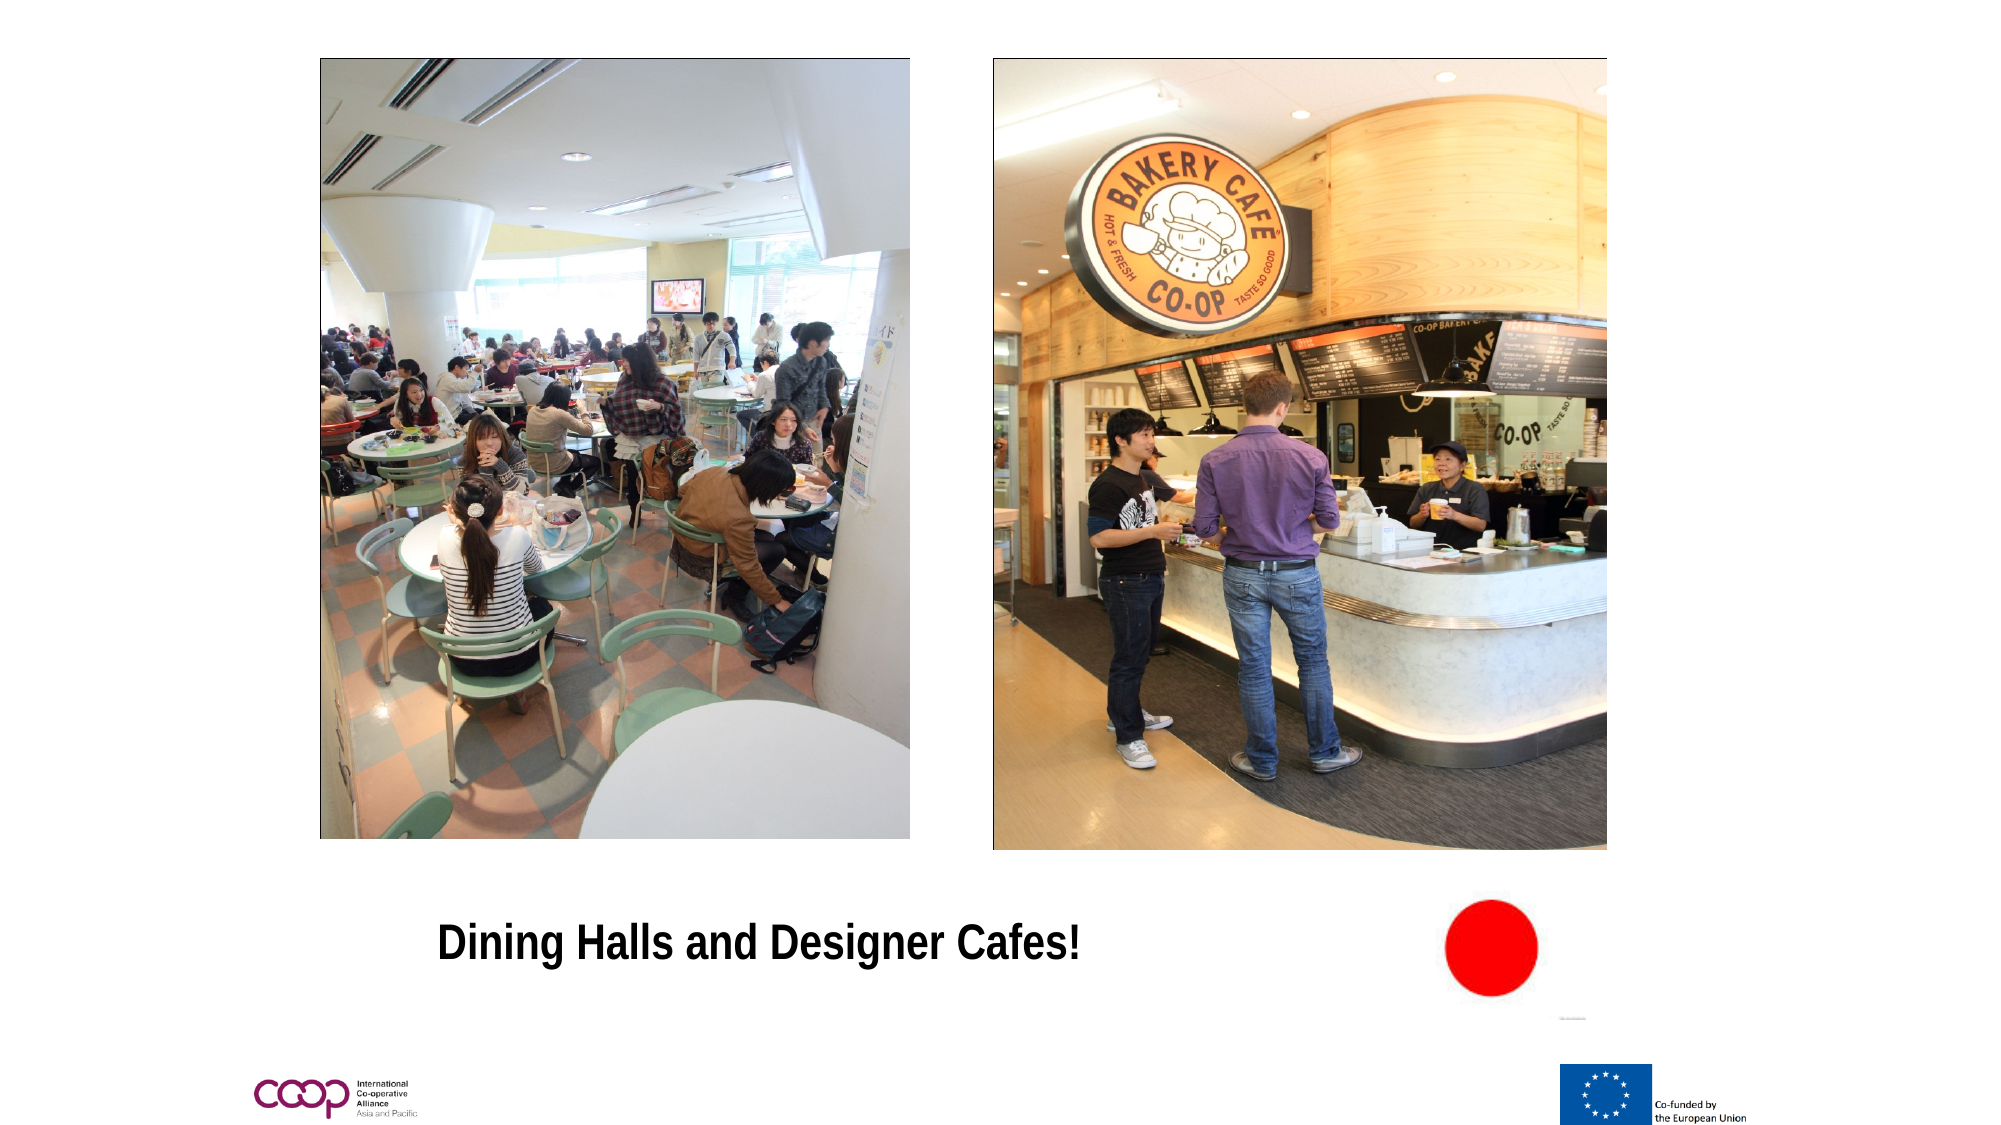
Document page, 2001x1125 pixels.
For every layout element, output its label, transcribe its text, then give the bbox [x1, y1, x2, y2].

picture [993, 58, 1607, 850]
picture [1560, 1064, 1751, 1125]
text_box Dining Halls and Designer Cafes! [367, 902, 1153, 978]
picture [320, 58, 910, 839]
picture [249, 1071, 424, 1125]
picture [1398, 878, 1586, 1020]
